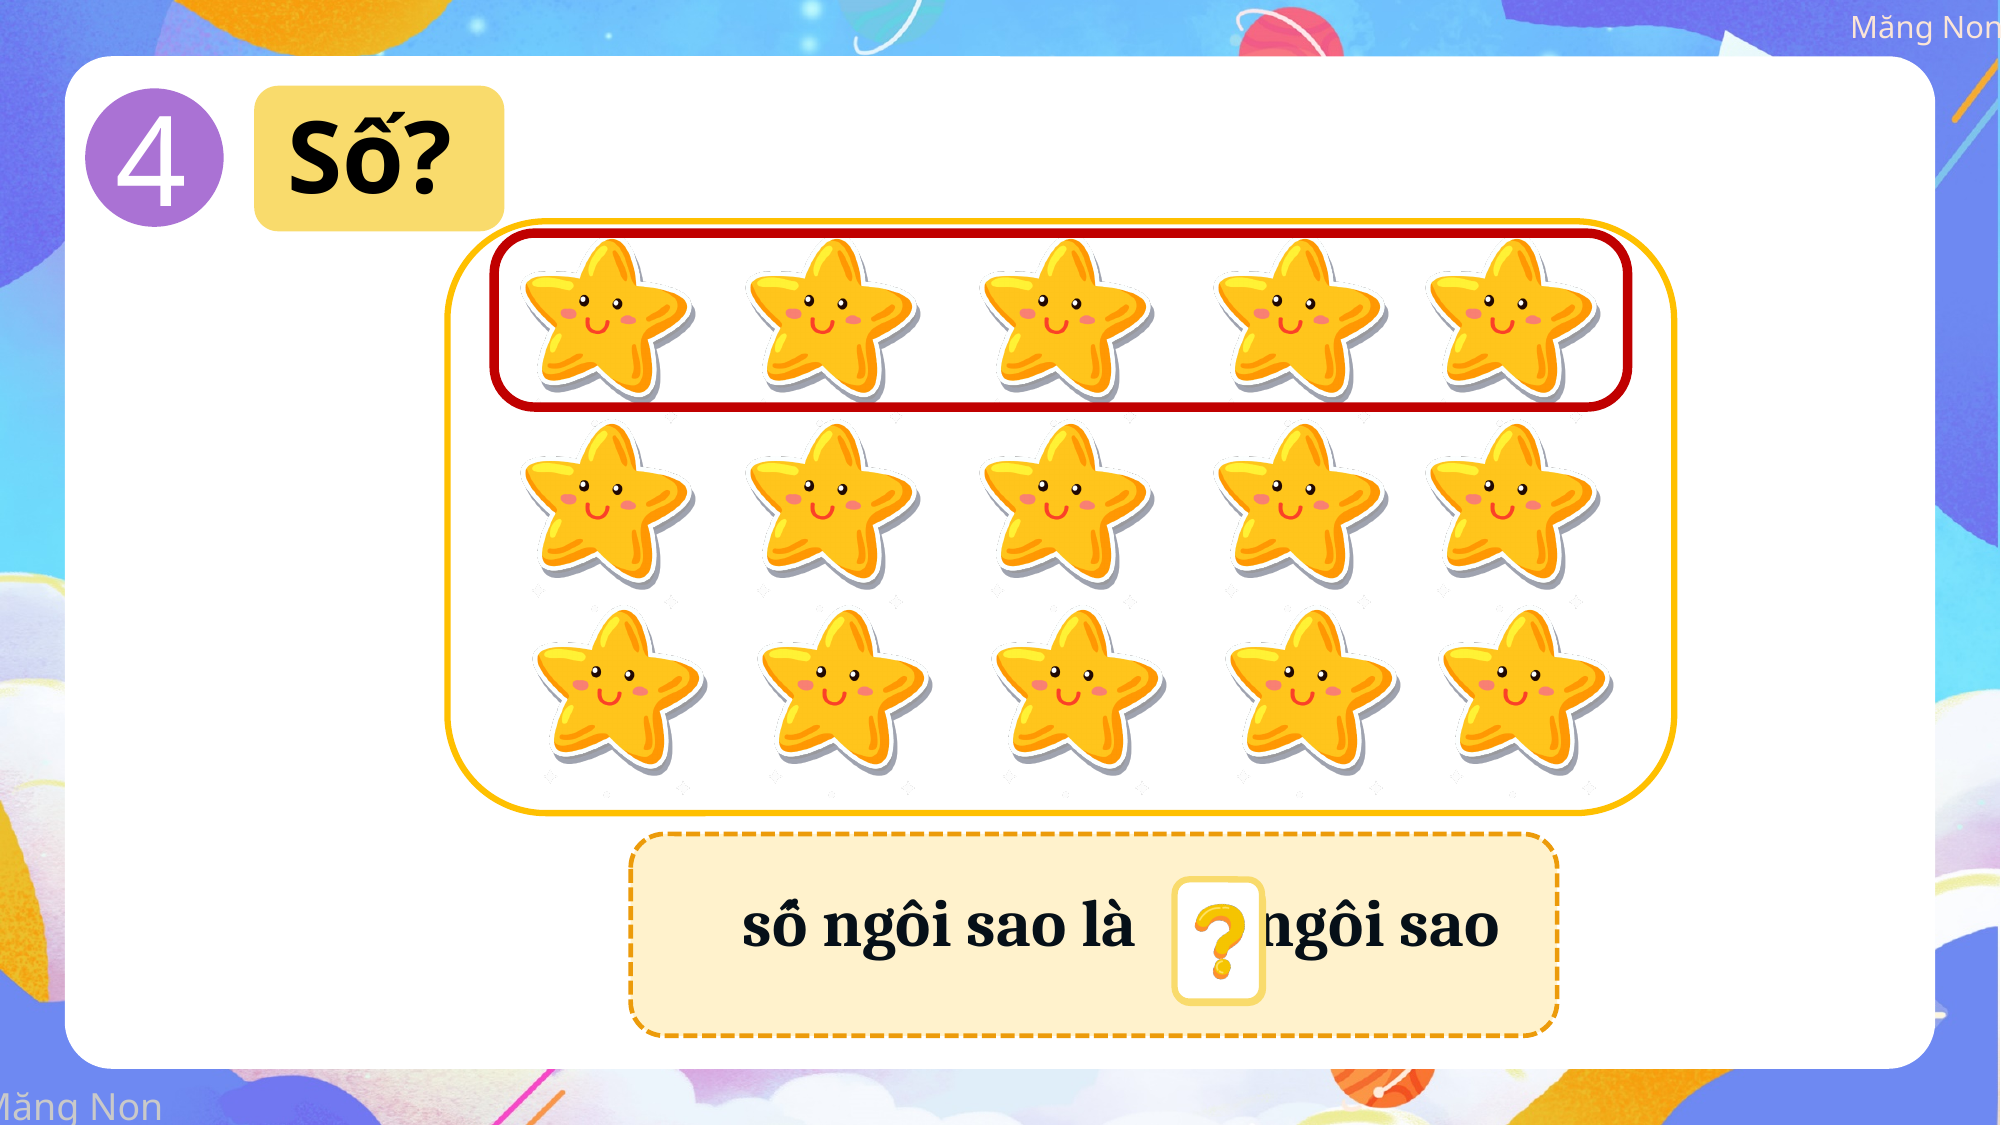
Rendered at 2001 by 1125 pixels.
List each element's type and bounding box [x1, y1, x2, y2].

text_box [447, 221, 1675, 814]
text_box [82, 74, 224, 241]
text_box [1175, 881, 1270, 1003]
text_box [254, 85, 517, 232]
text_box [629, 832, 1559, 1037]
picture [0, 0, 2000, 1125]
text_box [1174, 879, 1262, 1002]
picture [61, 1102, 73, 1118]
